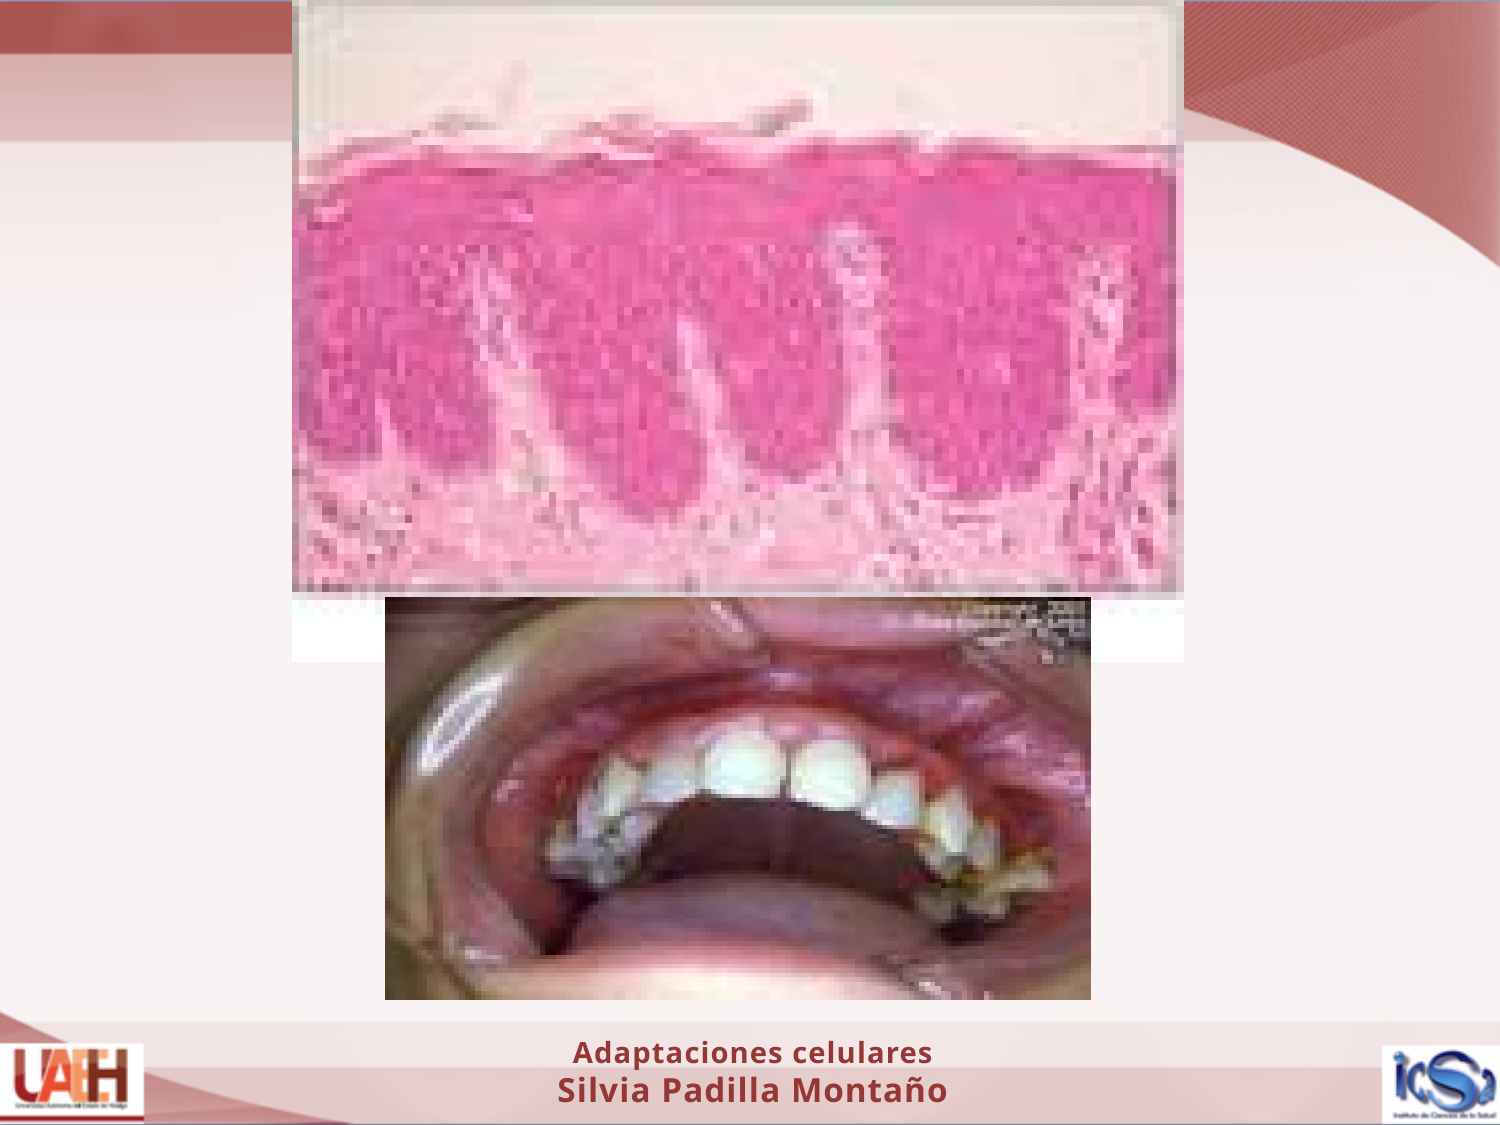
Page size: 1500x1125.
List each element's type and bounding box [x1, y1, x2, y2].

list [292, 0, 1184, 662]
picture [0, 0, 1500, 1125]
